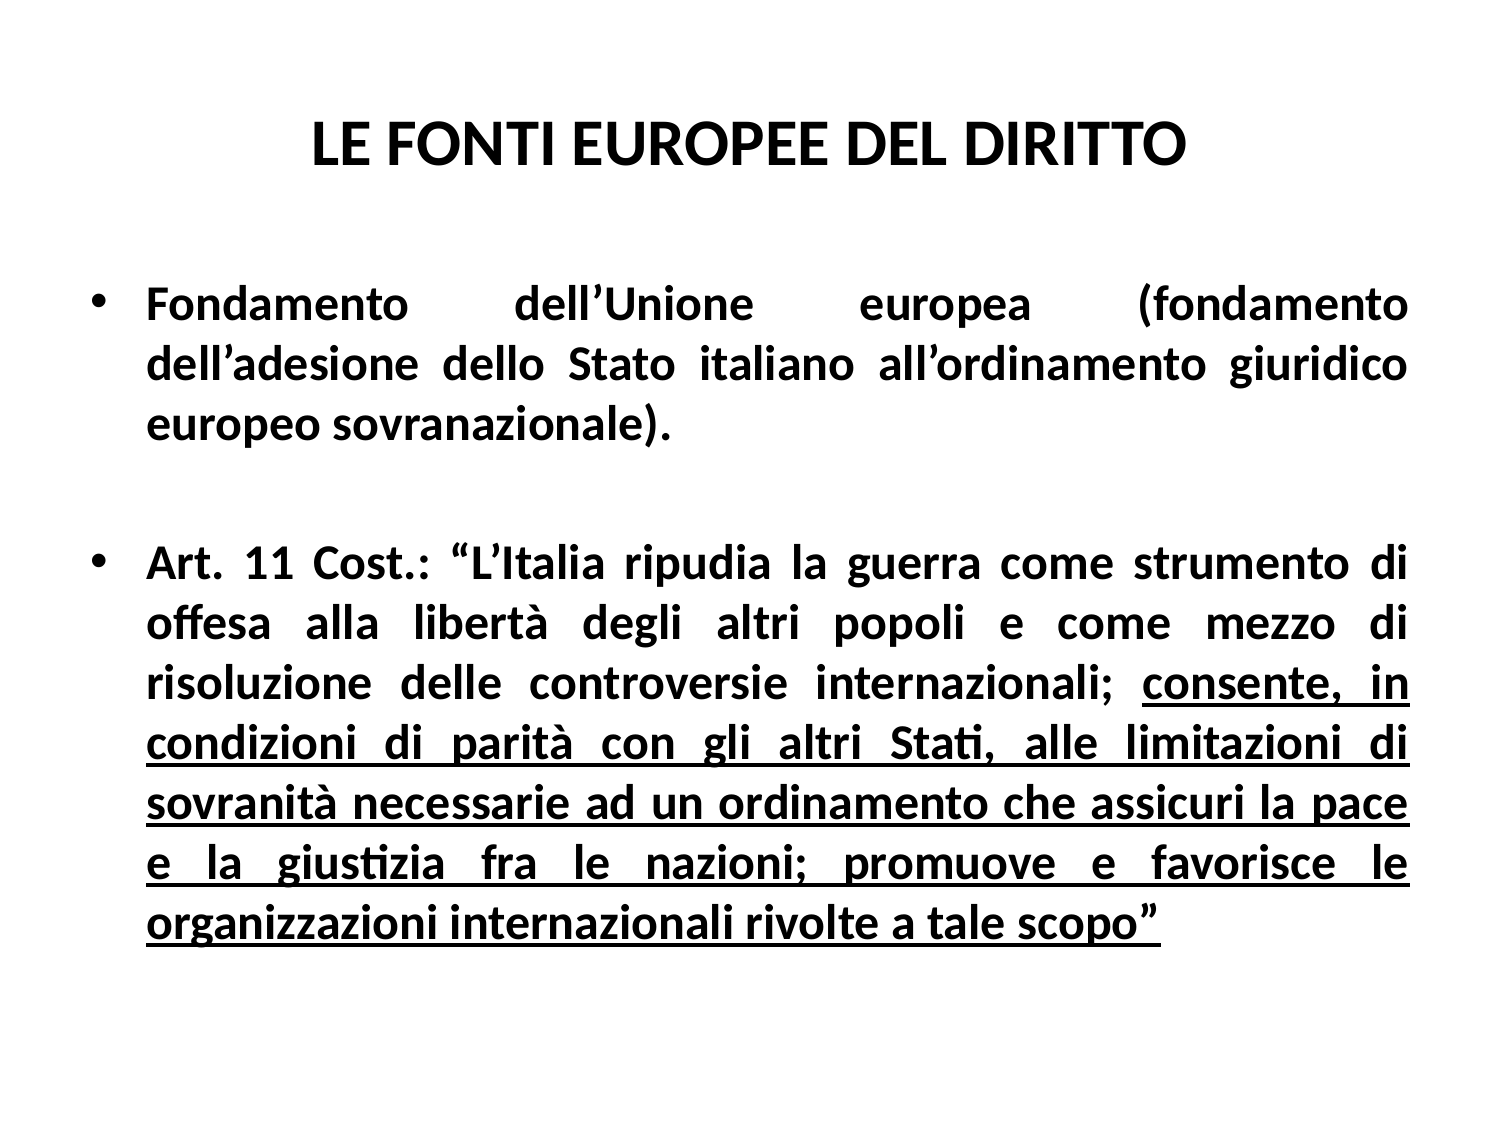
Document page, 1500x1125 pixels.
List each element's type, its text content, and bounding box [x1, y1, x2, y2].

list Fondamento dell’Unione europea (fondamento dell’adesione dello Stato italiano all’ordinamento giuridico europeo sovranazionale). Art. 11 Cost.: “L’Italia ripudia la guerra come strumento di offesa alla libertà degli altri popoli e come mezzo di risoluzione delle controversie internazionali; consente, in condizioni di parità con gli altri Stati, alle limitazioni di sovranità necessarie ad un ordinamento che assicuri la pace e la giustizia fra le nazioni; promuove e favorisce le organizzazioni internazionali rivolte a tale scopo” [74, 262, 1426, 1006]
title LE FONTI EUROPEE DEL DIRITTO [74, 44, 1426, 233]
